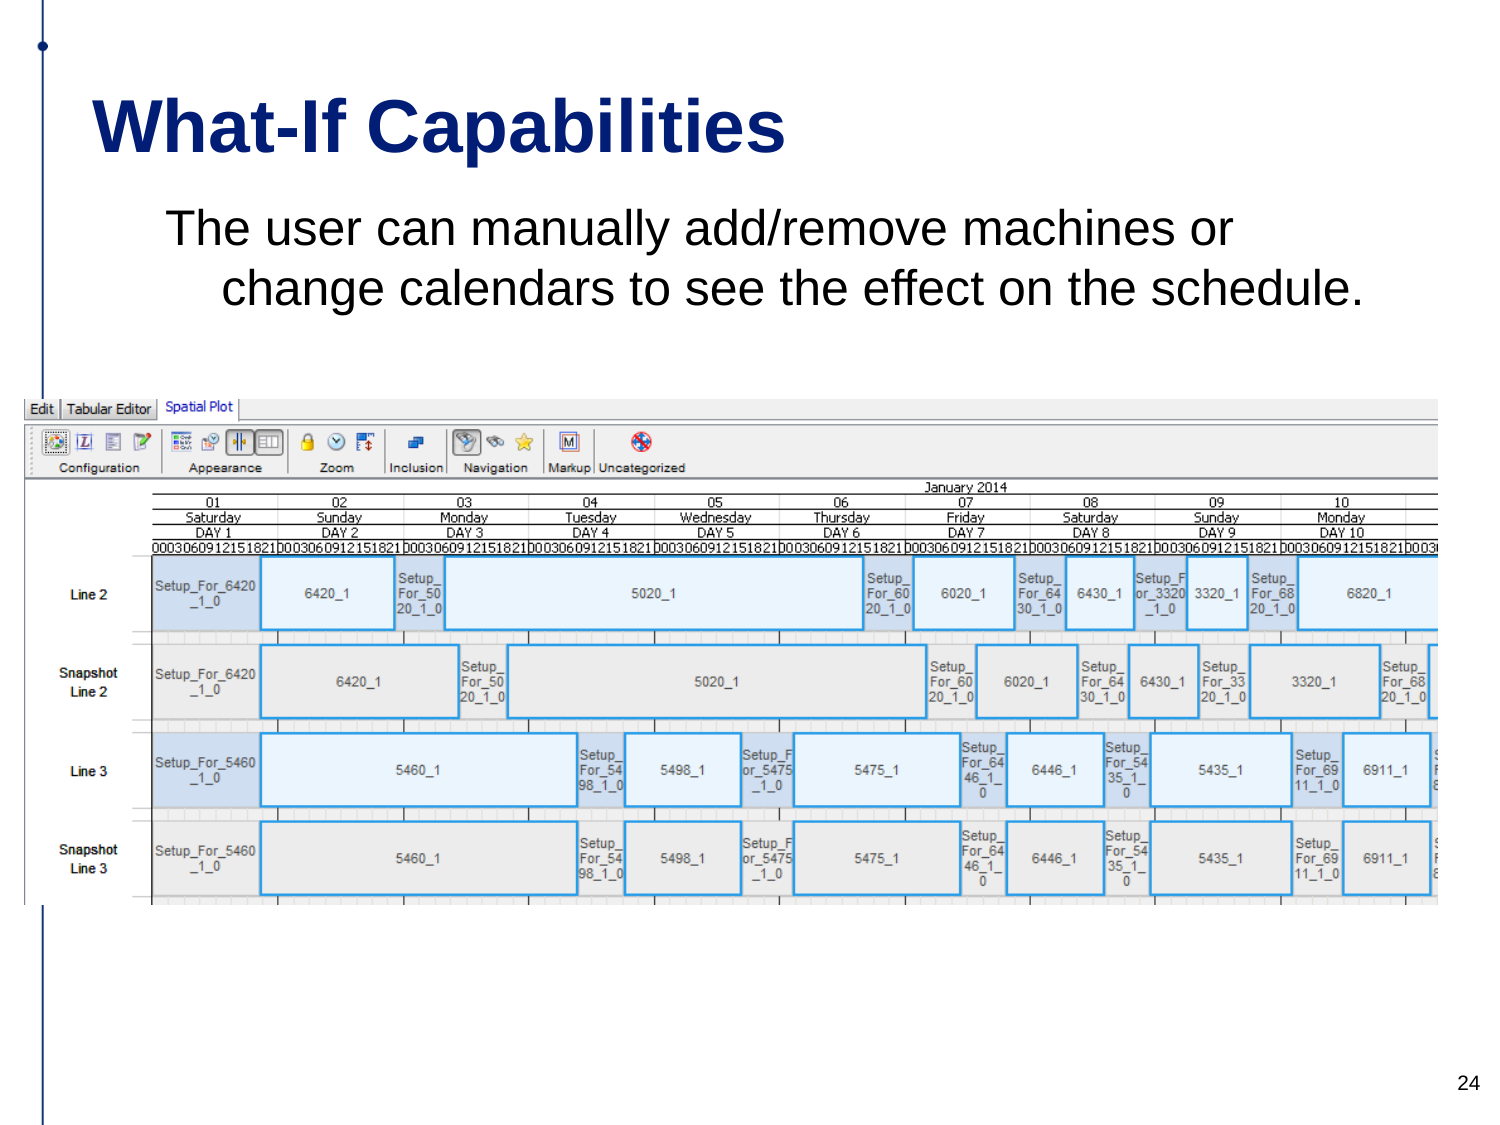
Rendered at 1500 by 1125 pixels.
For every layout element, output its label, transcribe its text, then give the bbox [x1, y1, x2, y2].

slide_number 24 [1407, 1062, 1496, 1113]
picture [14, 0, 1438, 1125]
title What-If Capabilities [77, 42, 1428, 176]
list The user can manually add/remove machines or change calendars to see the effect on the schedule. [149, 187, 1413, 313]
